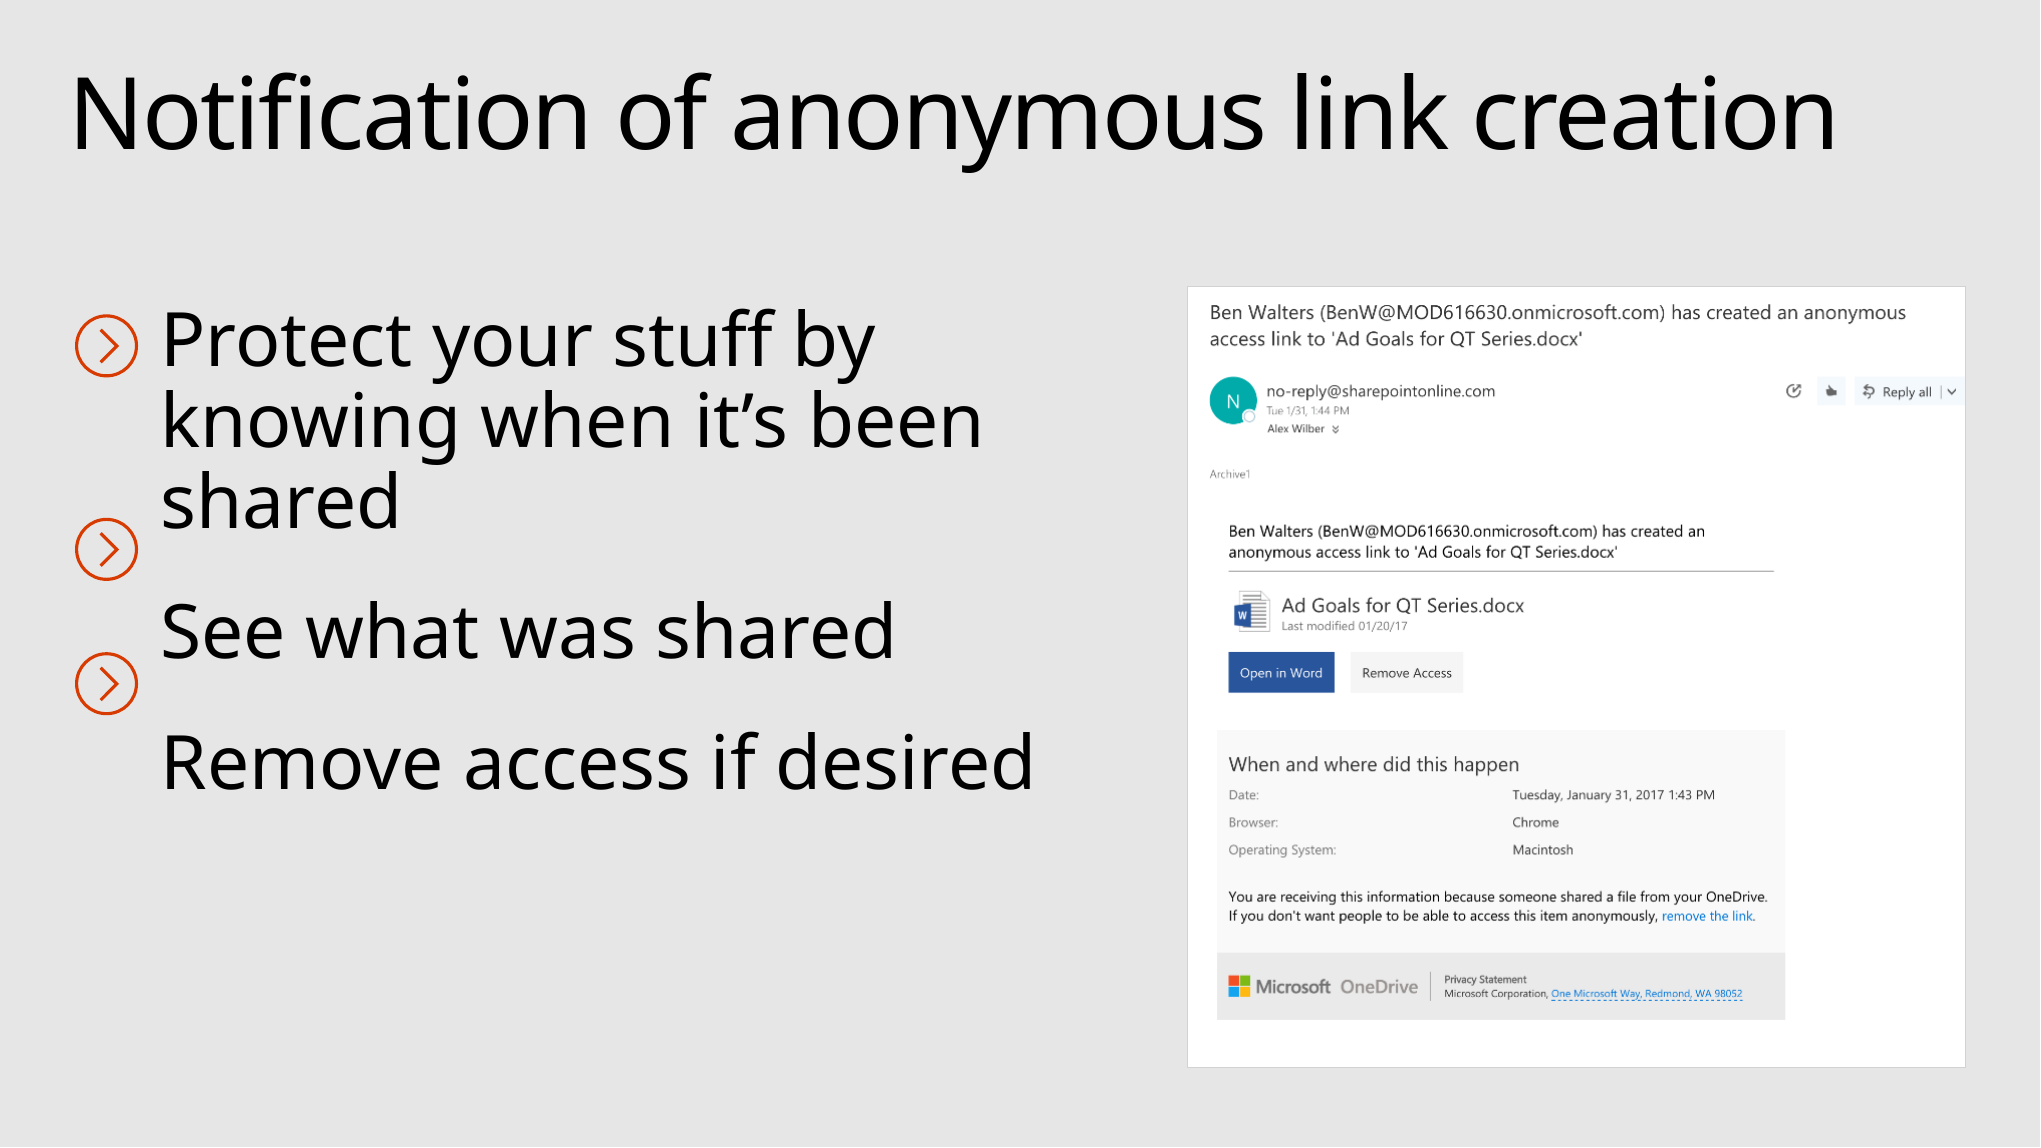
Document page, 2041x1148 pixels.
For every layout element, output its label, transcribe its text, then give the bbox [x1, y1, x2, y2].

title Notification of anonymous link creation [45, 48, 1996, 199]
text_box [76, 653, 137, 714]
text_box [76, 315, 137, 376]
text_box [76, 519, 137, 580]
list Protect your stuff by knowing when it’s been shared See what was shared Remove access if desired [136, 286, 1130, 745]
picture [1187, 286, 1966, 1068]
